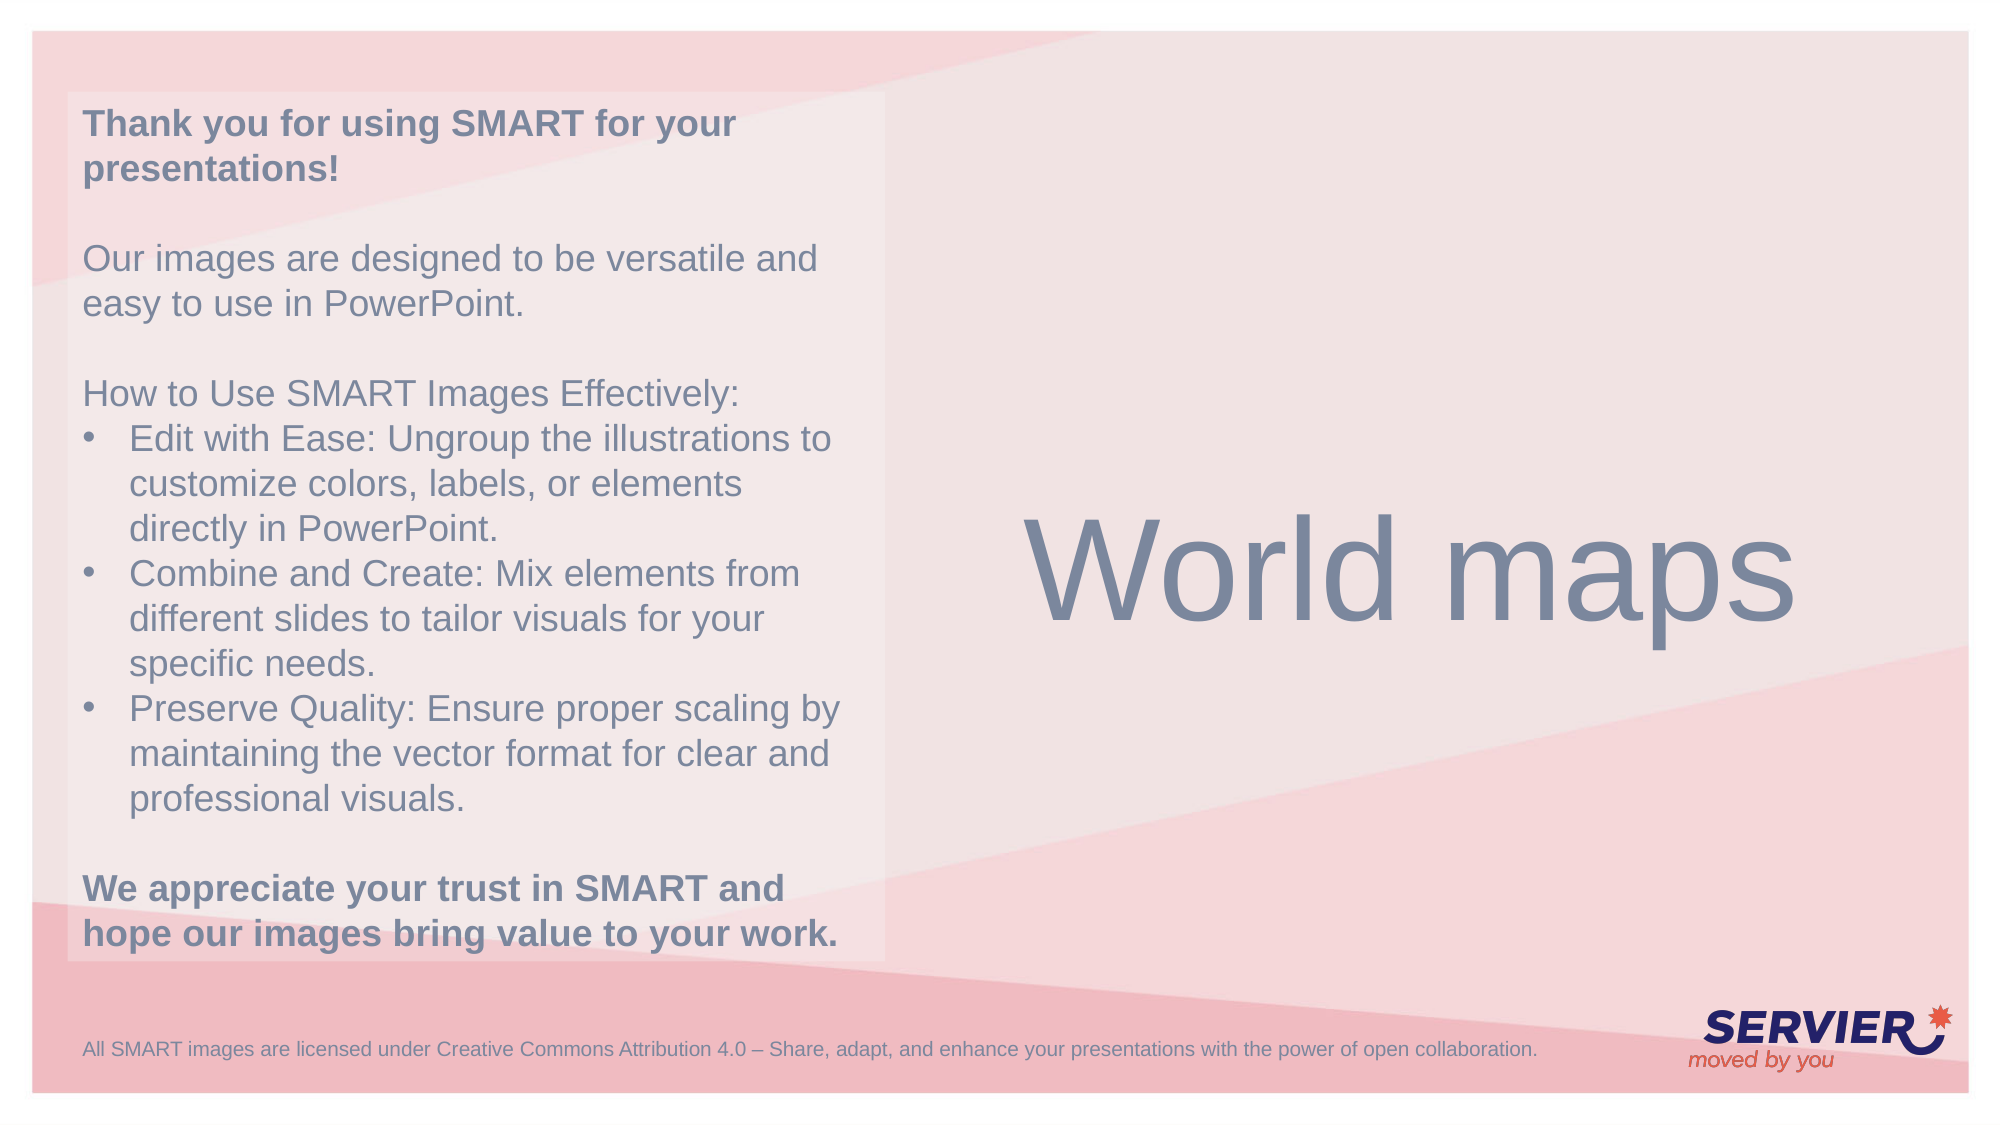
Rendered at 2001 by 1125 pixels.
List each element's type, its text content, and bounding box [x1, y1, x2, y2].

picture [0, 0, 2001, 1125]
title World maps [917, 302, 1904, 823]
